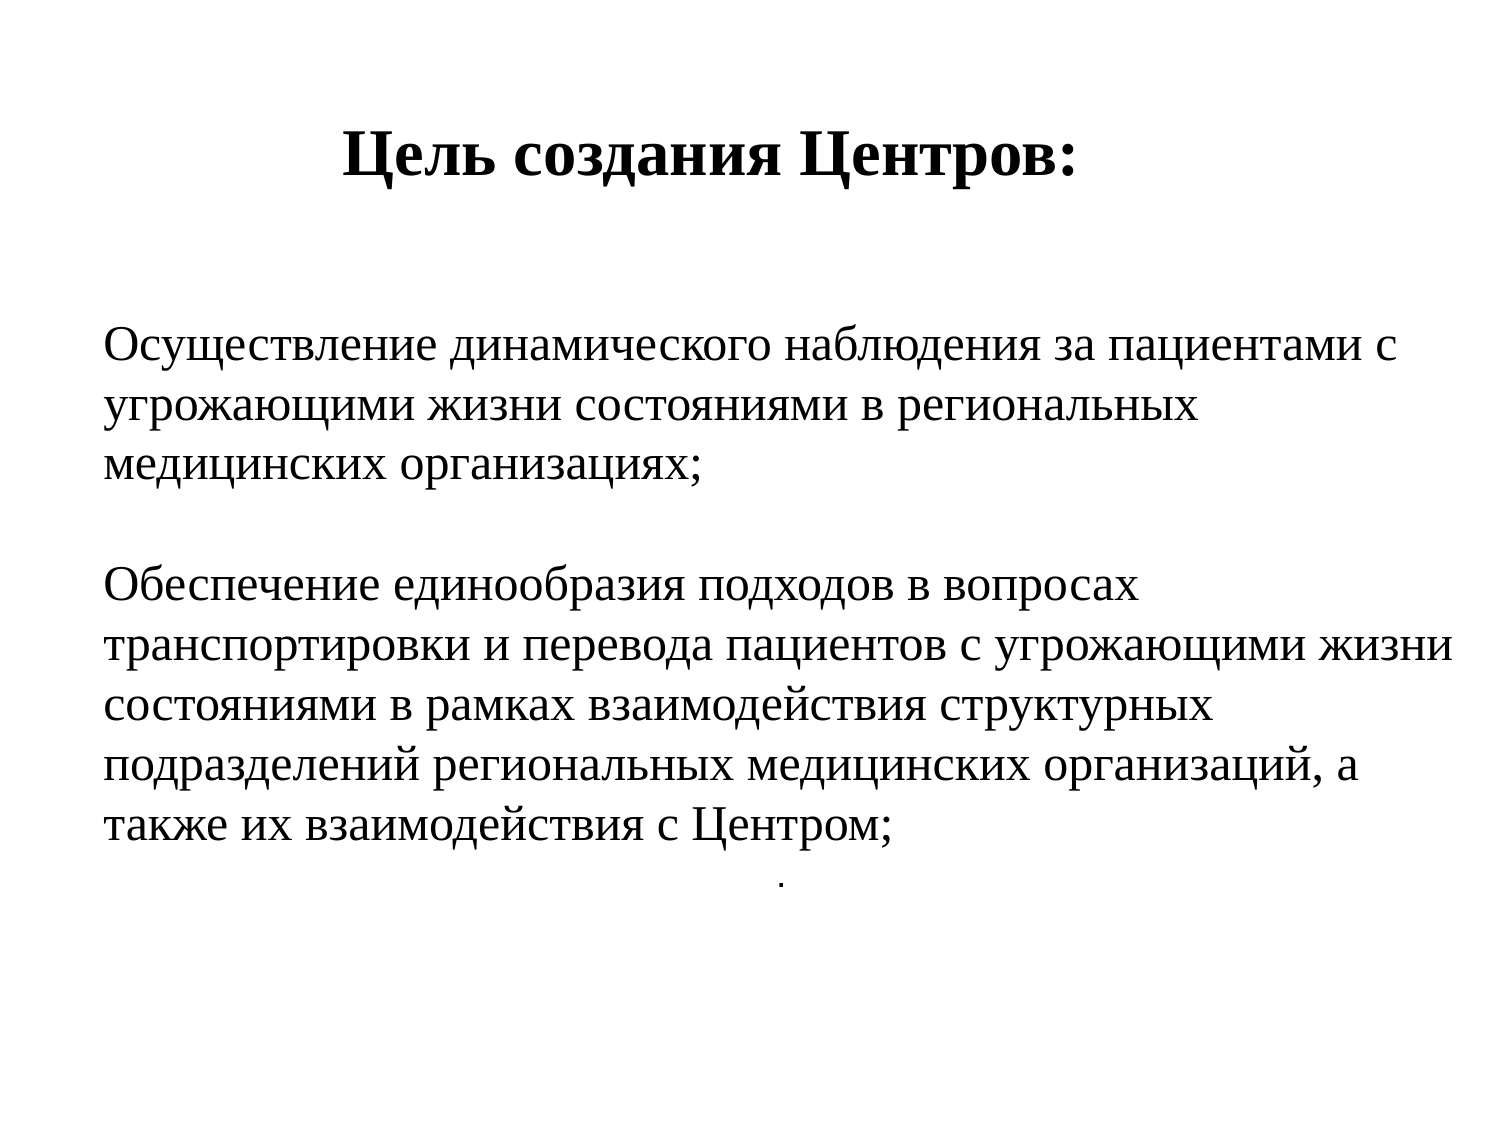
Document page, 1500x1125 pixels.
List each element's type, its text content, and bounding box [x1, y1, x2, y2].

text_box Осуществление динамического наблюдения за пациентами с угрожающими жизни состояниями в региональных медицинских организациях; Обеспечение единообразия подходов в вопросах транспортировки и перевода пациентов с угрожающими жизни состояниями в рамках взаимодействия структурных подразделений региональных медицинских организаций, а также их взаимодействия с Центром; . [88, 302, 1474, 903]
text_box Цель создания Центров: [328, 101, 1096, 197]
